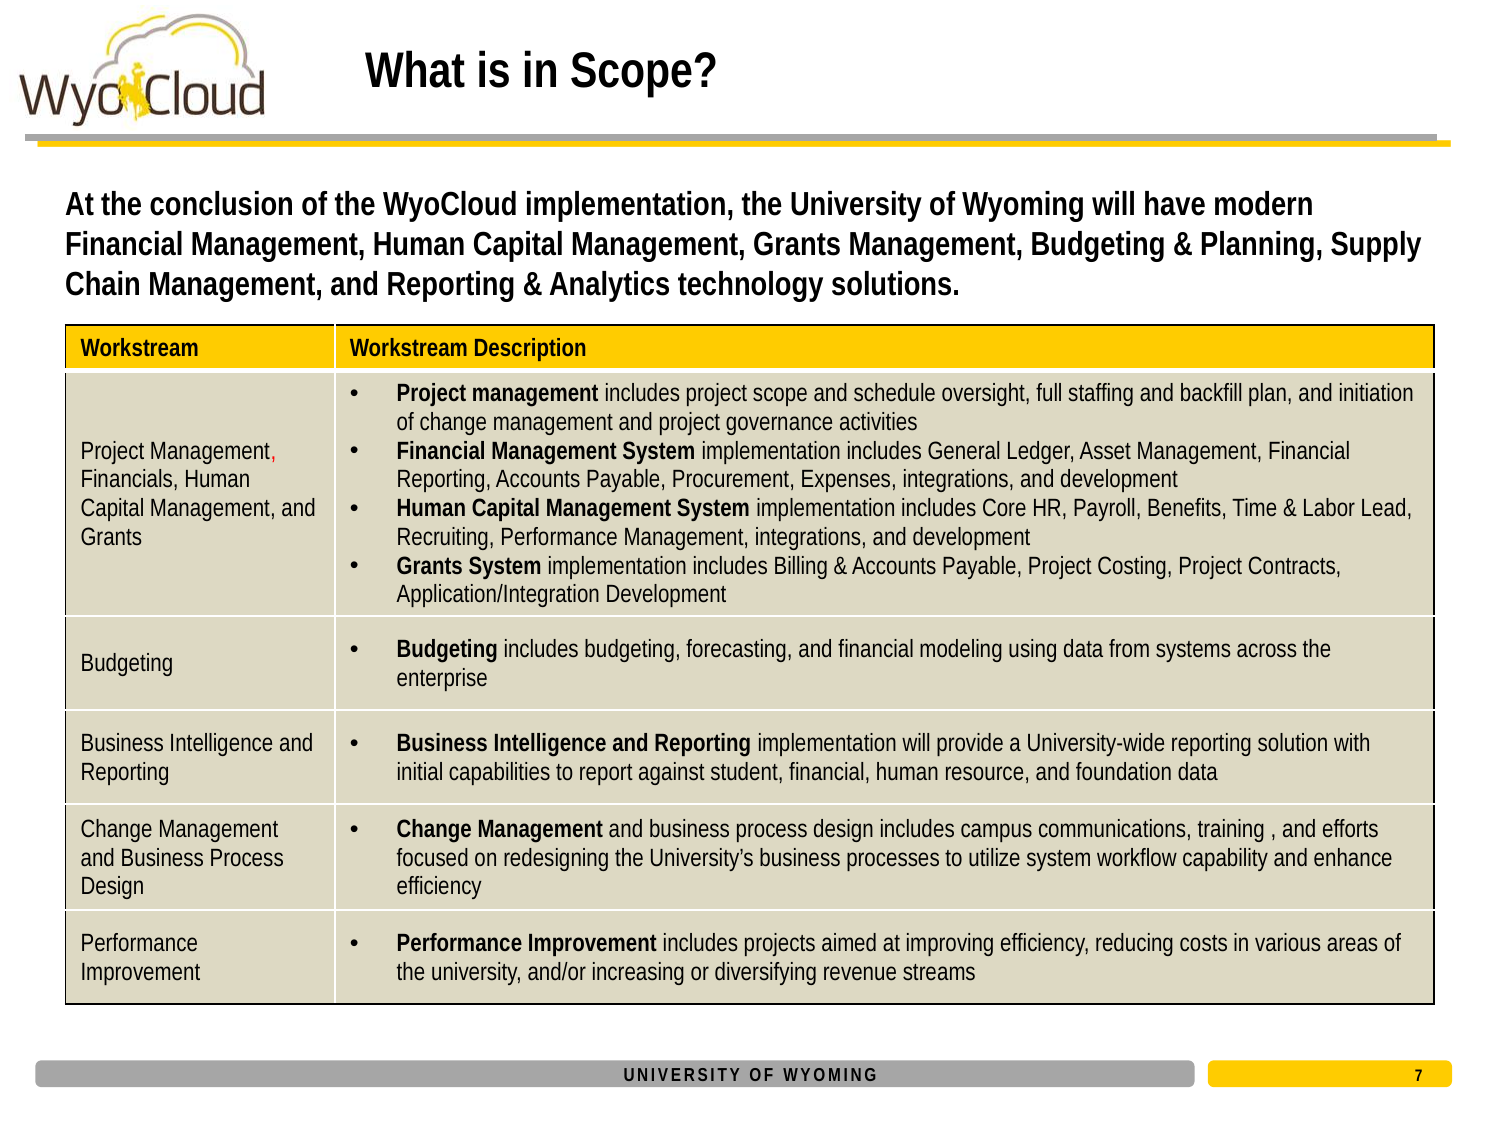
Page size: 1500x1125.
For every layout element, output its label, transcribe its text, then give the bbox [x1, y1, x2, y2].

table_cell Performance Improvement [66, 911, 334, 1003]
table_cell Budgeting includes budgeting, forecasting, and financial modeling using data from systems across the enterprise [336, 617, 1433, 709]
text_box 7 [1399, 1057, 1460, 1088]
picture [9, 5, 275, 131]
table_cell Change Management and business process design includes campus communications, training , and efforts focused on redesigning the University’s business processes to utilize system workflow capability and enhance efficiency [336, 805, 1433, 909]
table_header Workstream Description [336, 326, 1433, 368]
table_cell Change Management and Business Process Design [66, 805, 334, 909]
table_header Workstream [66, 326, 334, 368]
table_cell Project Management, Financials, Human Capital Management, and Grants [66, 373, 334, 615]
table_cell Project management includes project scope and schedule oversight, full staffing and backfill plan, and initiation of change management and project governance activities Financial Management System implementation includes General Ledger, Asset Management, Financial Reporting, Accounts Payable, Procurement, Expenses, integrations, and development Human Capital Management System implementation includes Core HR, Payroll, Benefits, Time & Labor Lead, Recruiting, Performance Management, integrations, and development Grants System implementation includes Billing & Accounts Payable, Project Costing, Project Contracts, Application/Integration Development [336, 373, 1433, 615]
table_cell Budgeting [66, 617, 334, 709]
title What is in Scope? [350, 22, 1475, 113]
list At the conclusion of the WyoCloud implementation, the University of Wyoming will have modern Financial Management, Human Capital Management, Grants Management, Budgeting & Planning, Supply Chain Management, and Reporting & Analytics technology solutions. [50, 174, 1445, 271]
table_cell Business Intelligence and Reporting implementation will provide a University-wide reporting solution with initial capabilities to report against student, financial, human resource, and foundation data [336, 711, 1433, 803]
table_cell Performance Improvement includes projects aimed at improving efficiency, reducing costs in various areas of the university, and/or increasing or diversifying revenue streams [336, 911, 1433, 1003]
table_cell Business Intelligence and Reporting [66, 711, 334, 803]
